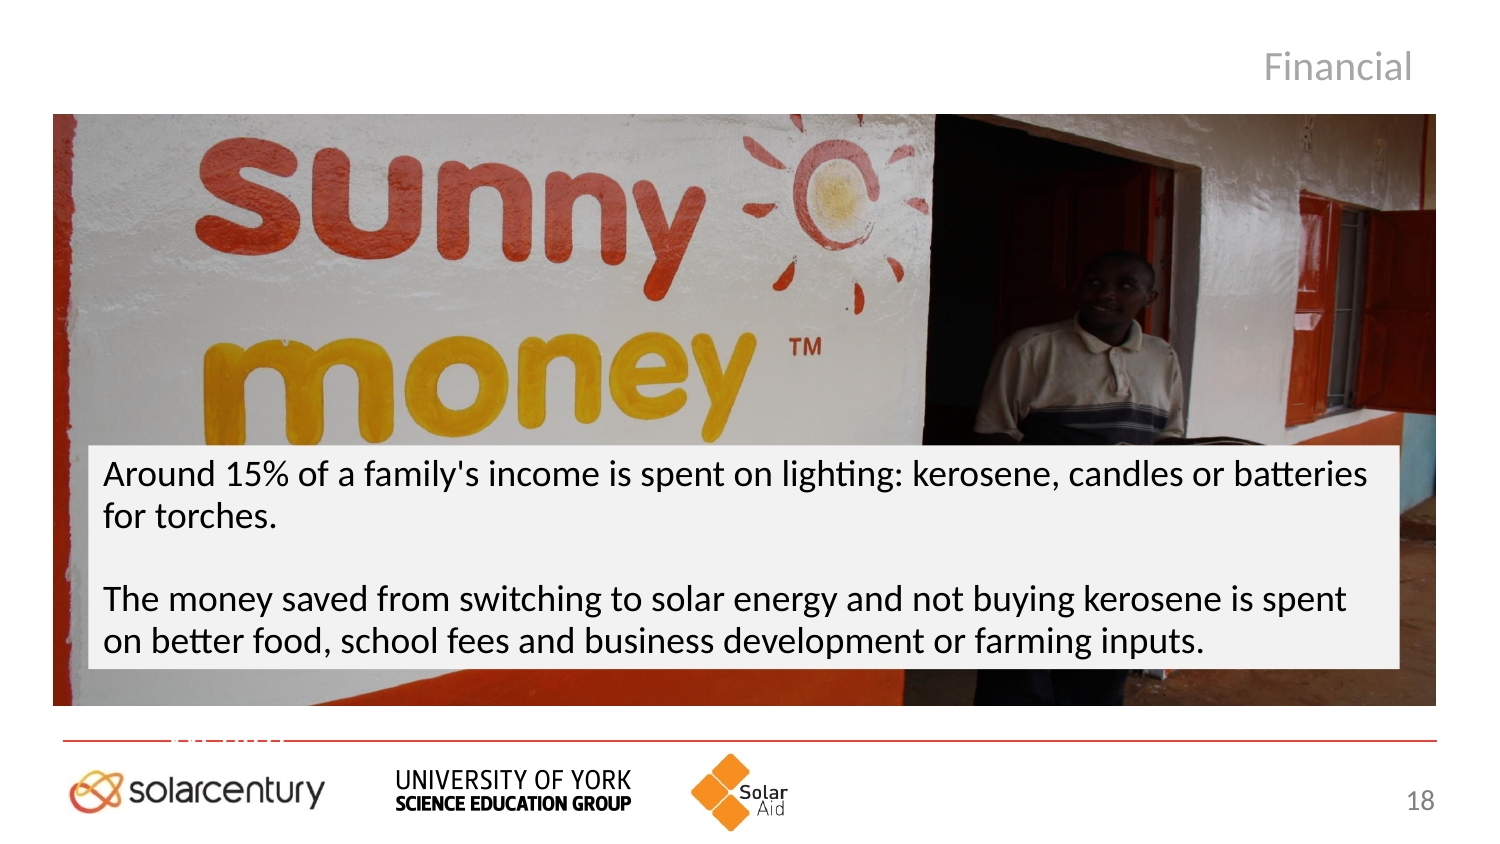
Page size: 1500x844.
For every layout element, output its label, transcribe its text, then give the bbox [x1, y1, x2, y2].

picture [68, 770, 150, 814]
title Wealth [150, 703, 1500, 844]
text_box Financial [231, 36, 1438, 112]
picture [52, 114, 1436, 706]
